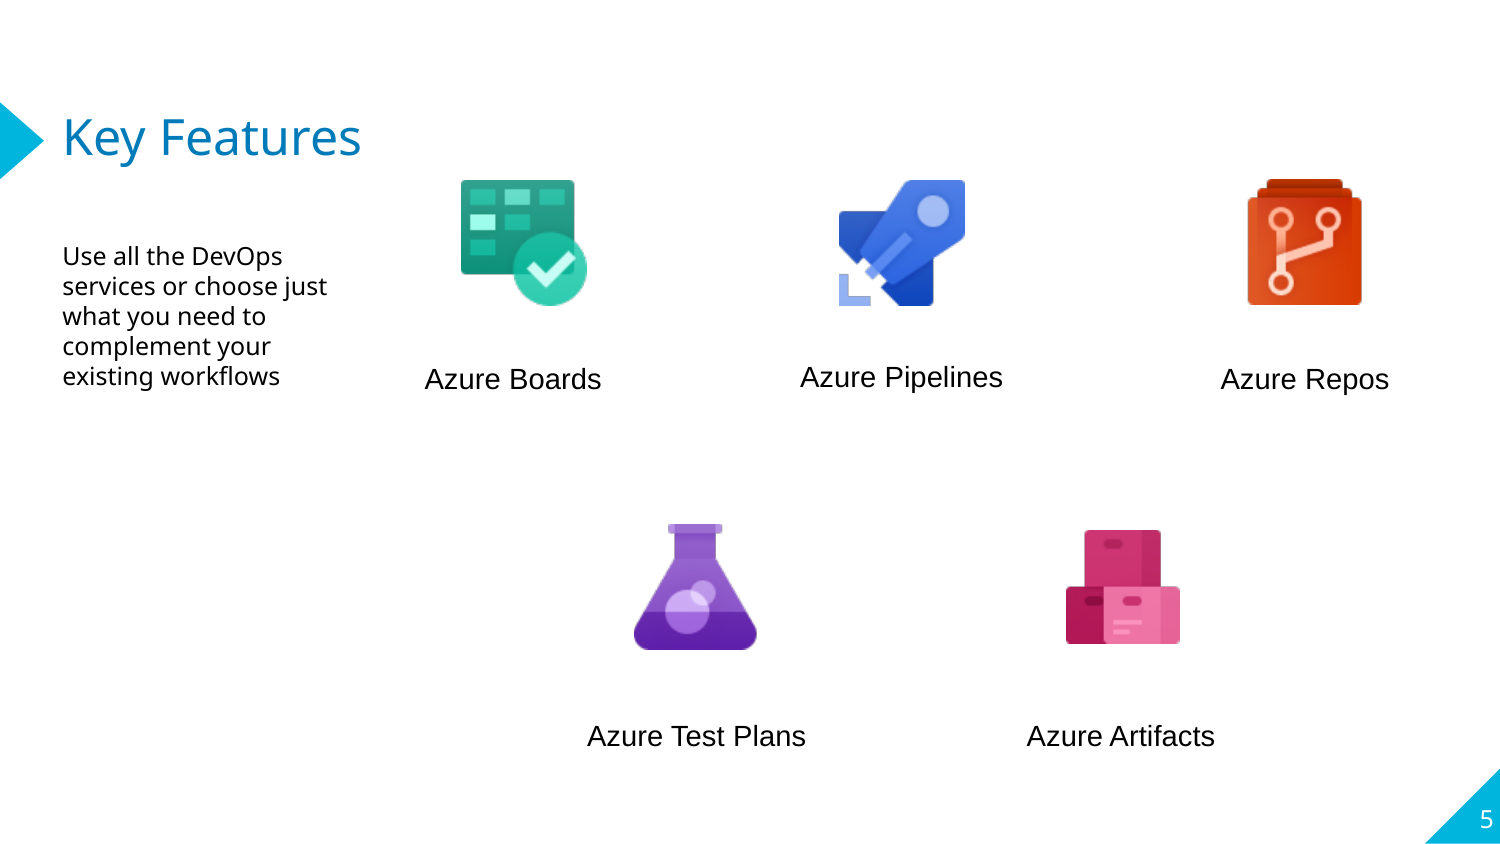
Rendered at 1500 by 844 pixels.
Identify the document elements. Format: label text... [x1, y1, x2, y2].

text_box Azure Pipelines [785, 351, 1019, 401]
picture [461, 179, 588, 306]
text_box Azure Repos [1205, 352, 1405, 403]
title Key Features [62, 102, 381, 180]
text_box Use all the DevOps services or choose just what you need to complement your existing workflows [62, 240, 355, 743]
picture [634, 524, 760, 650]
picture [839, 179, 965, 306]
text_box Azure Artifacts [1011, 710, 1231, 760]
picture [1242, 179, 1369, 305]
picture [1066, 530, 1180, 644]
text_box Azure Test Plans [572, 710, 822, 760]
slide_number 5 [1418, 760, 1494, 838]
text_box Azure Boards [409, 352, 618, 403]
